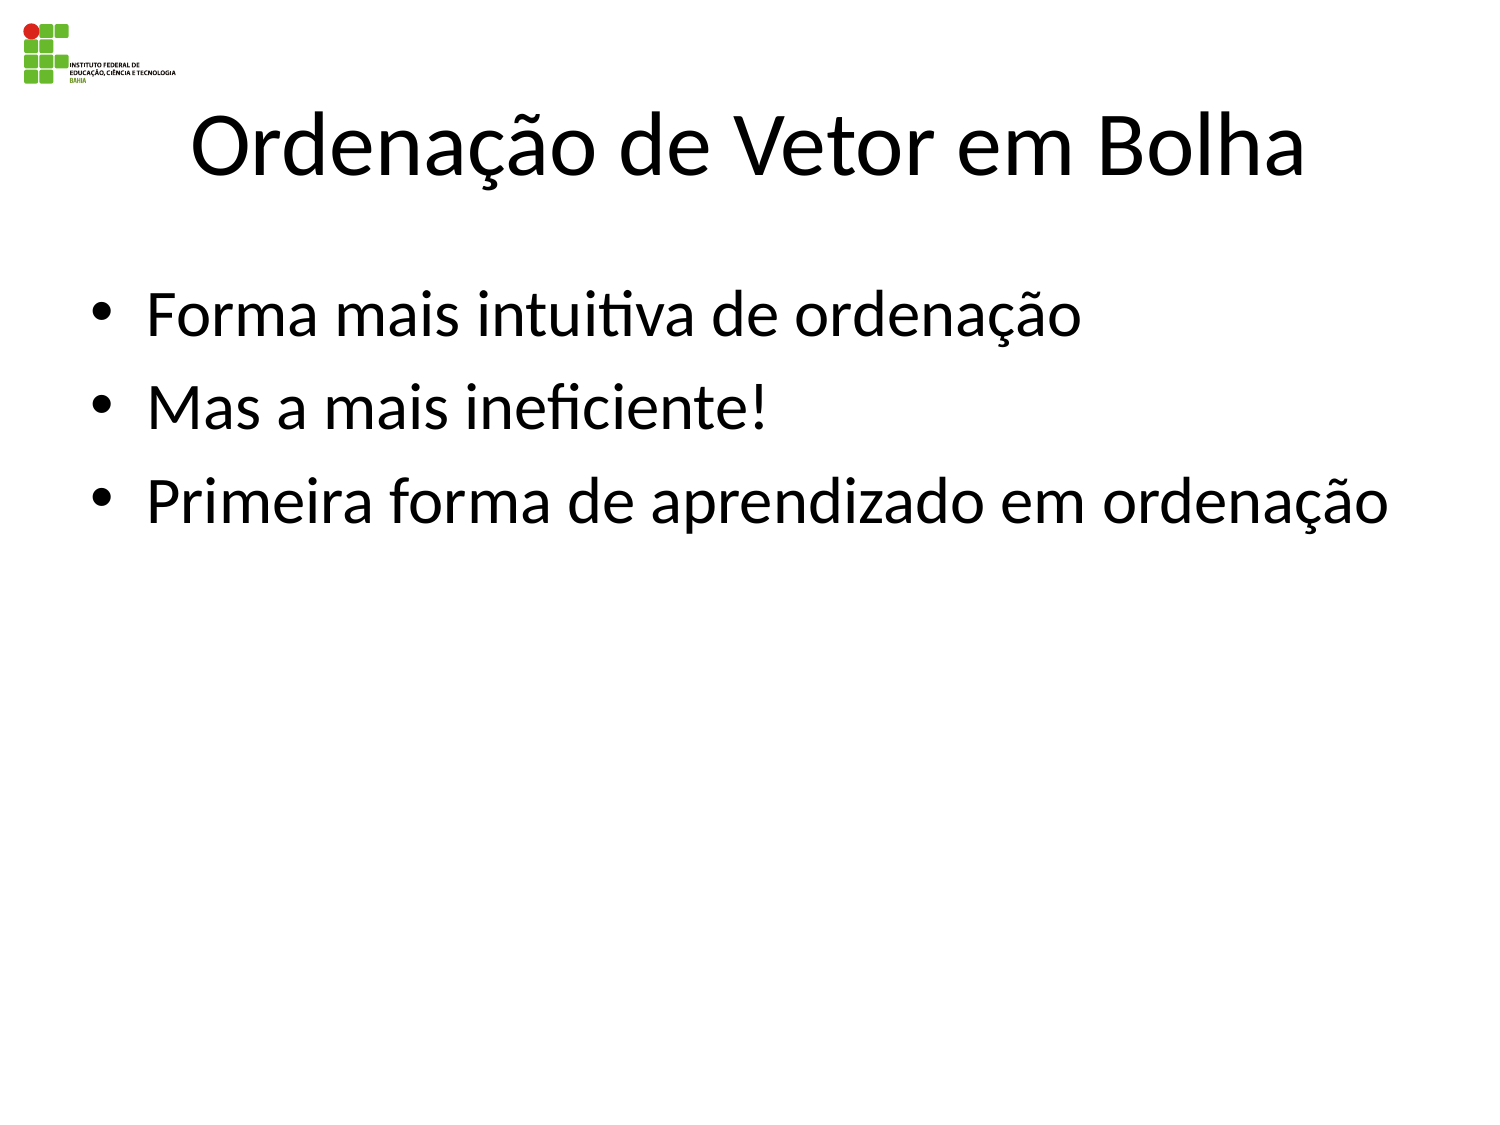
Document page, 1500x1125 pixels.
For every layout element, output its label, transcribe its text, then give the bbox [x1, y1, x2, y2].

list Forma mais intuitiva de ordenação Mas a mais ineficiente! Primeira forma de aprendizado em ordenação [75, 262, 1425, 1005]
title Ordenação de Vetor em Bolha [75, 45, 1425, 233]
